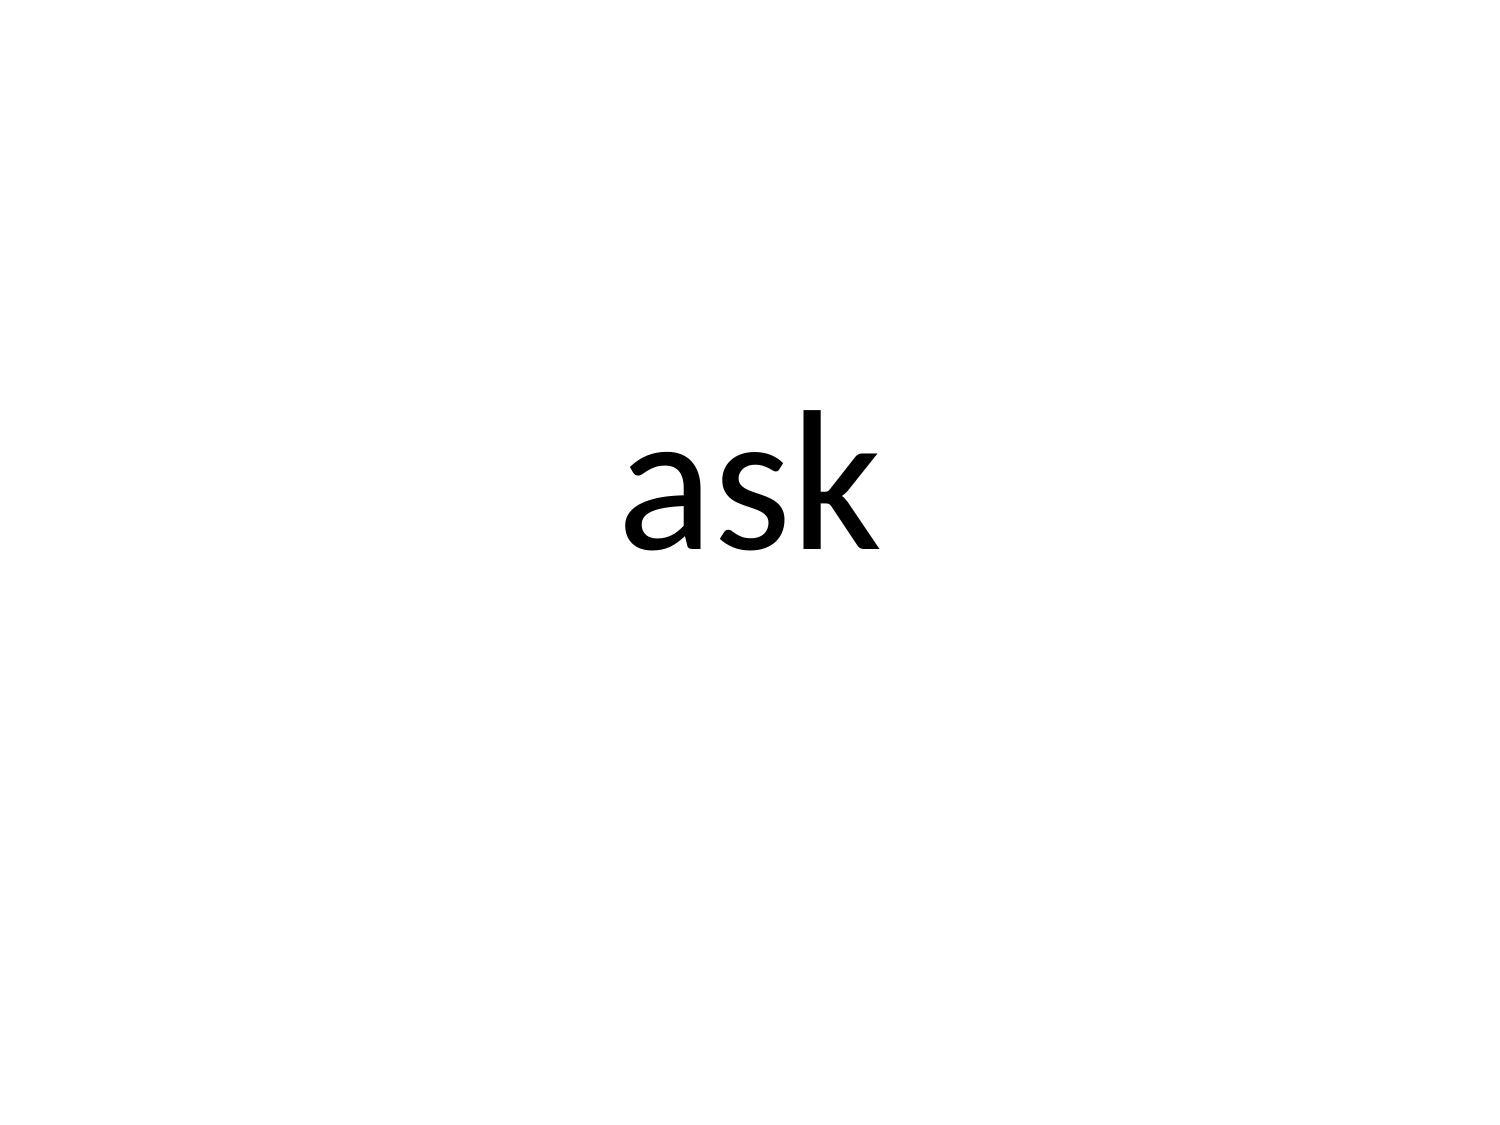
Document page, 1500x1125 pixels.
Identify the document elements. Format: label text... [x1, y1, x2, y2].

title ask [112, 349, 1388, 591]
